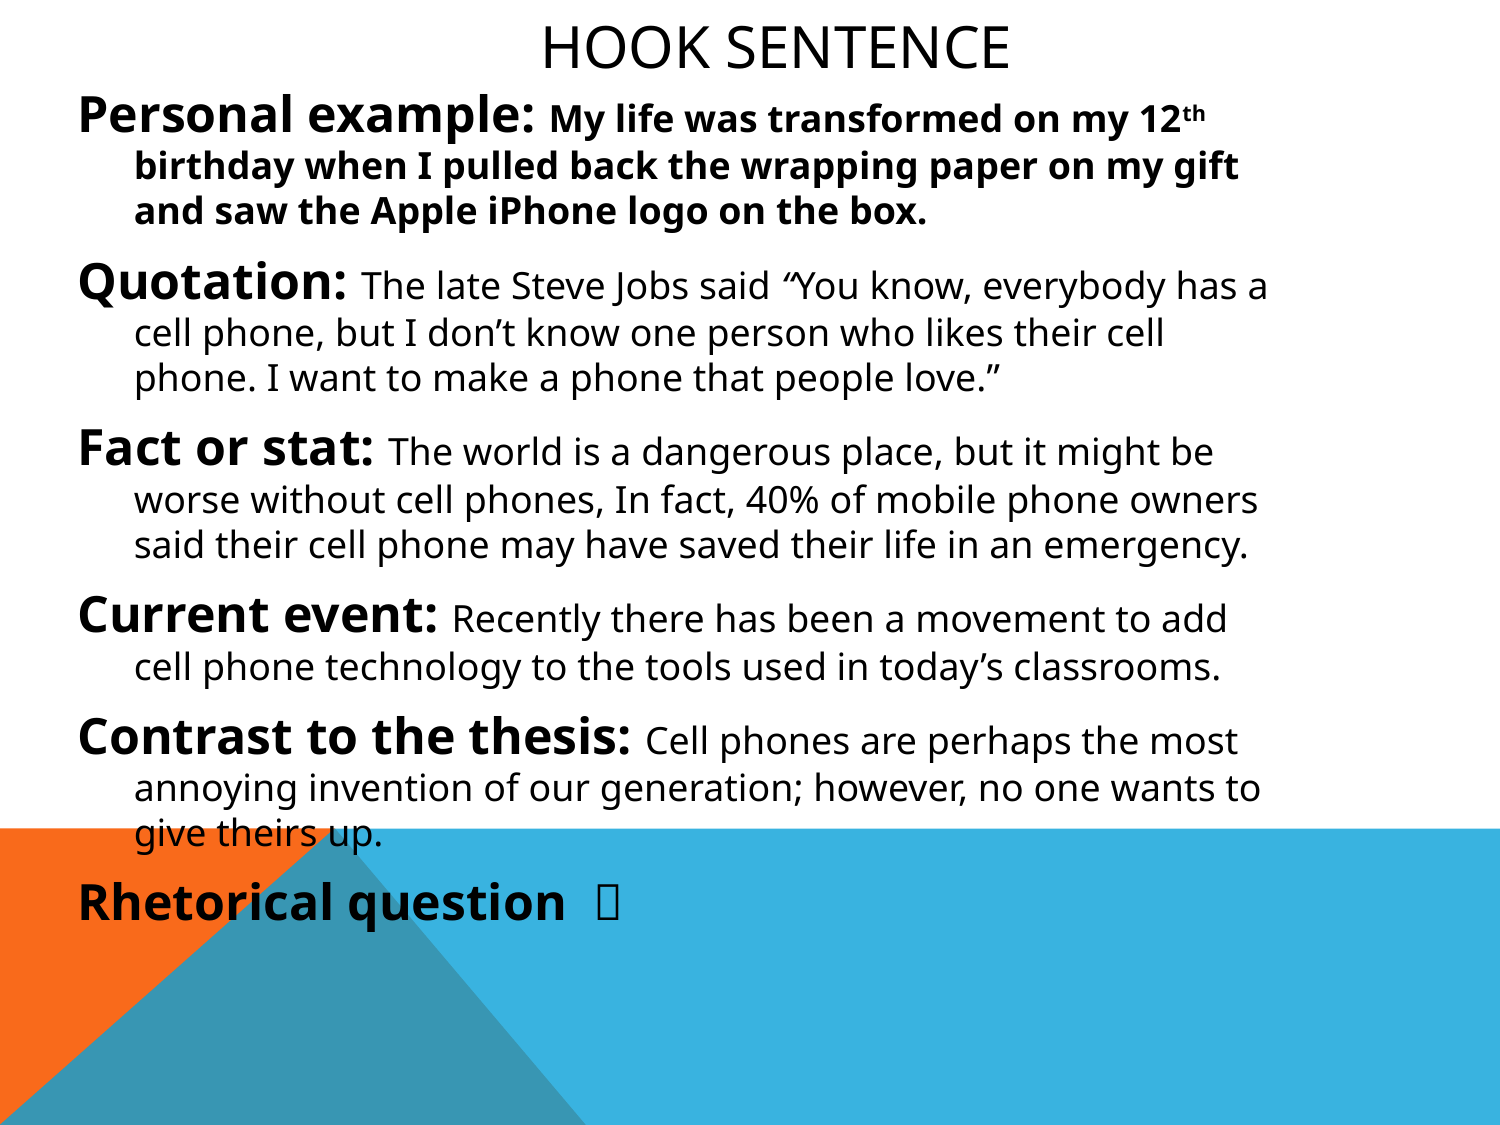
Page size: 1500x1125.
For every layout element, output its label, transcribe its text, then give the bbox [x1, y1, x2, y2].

title HOOK SENTENCE [525, 0, 1500, 90]
list Personal example: My life was transformed on my 12th birthday when I pulled back the wrapping paper on my gift and saw the Apple iPhone logo on the box. Quotation: The late Steve Jobs said “You know, everybody has a cell phone, but I don’t know one person who likes their cell phone. I want to make a phone that people love.” Fact or stat: The world is a dangerous place, but it might be worse without cell phones, In fact, 40% of mobile phone owners said their cell phone may have saved their life in an emergency. Current event: Recently there has been a movement to add cell phone technology to the tools used in today’s classrooms. Contrast to the thesis: Cell phones are perhaps the most annoying invention of our generation; however, no one wants to give theirs up. Rhetorical question  [62, 75, 1297, 888]
